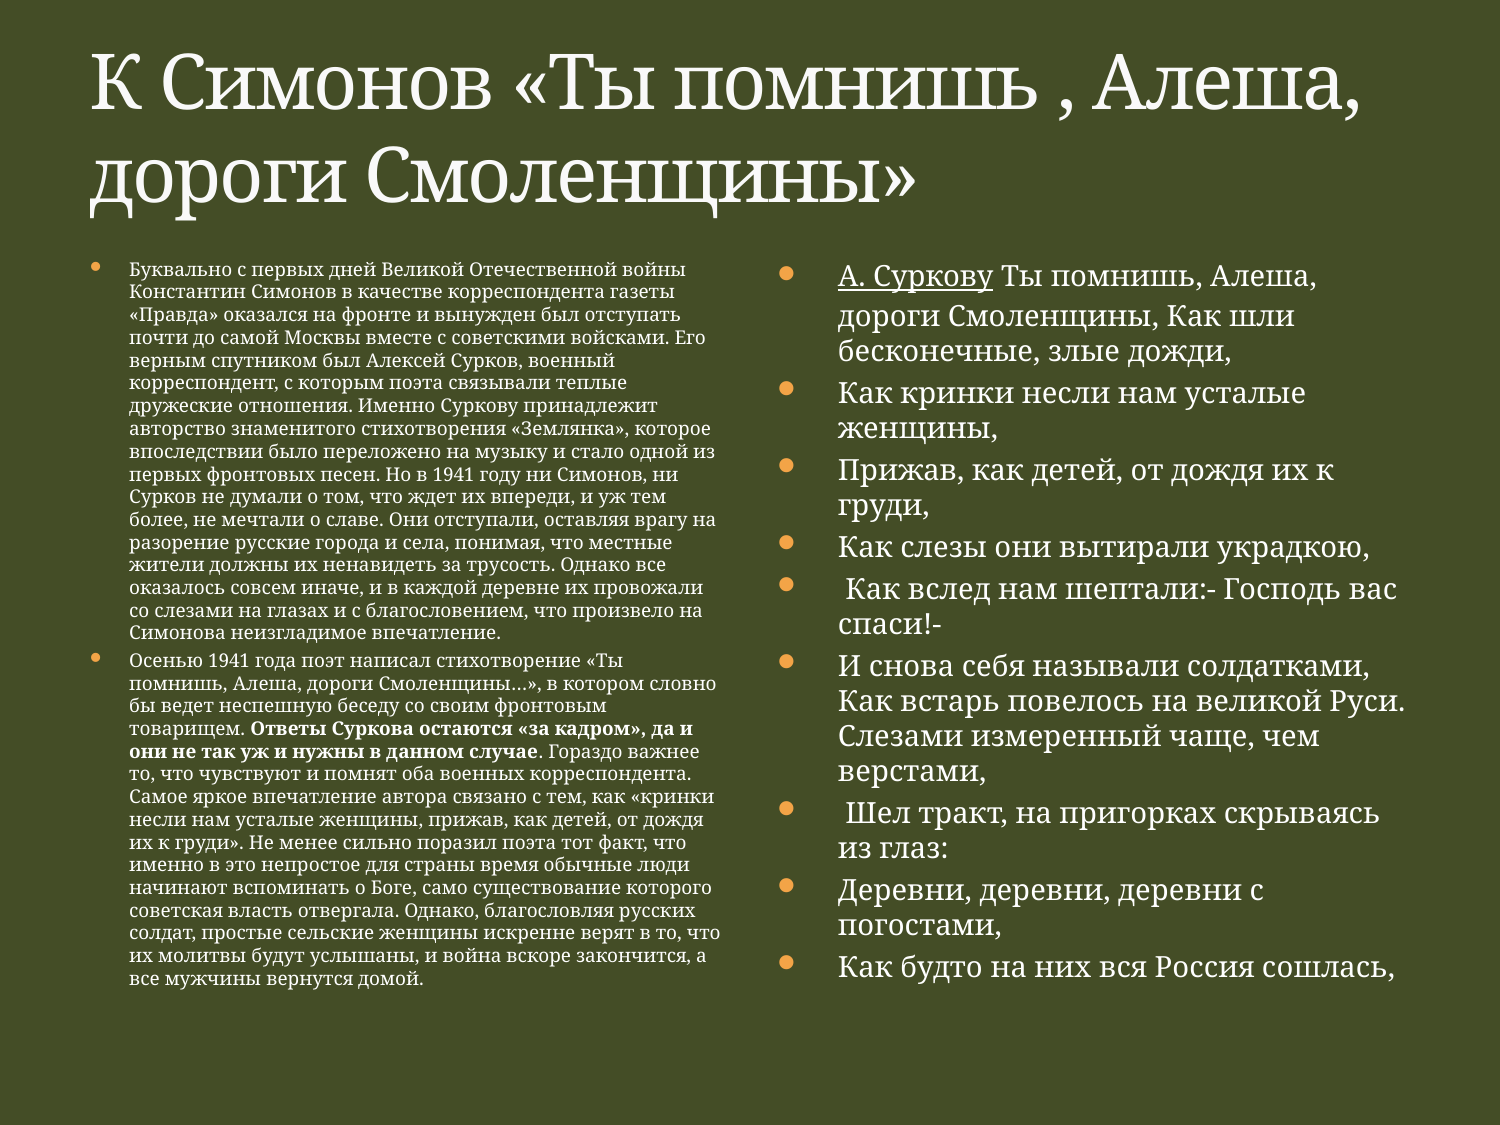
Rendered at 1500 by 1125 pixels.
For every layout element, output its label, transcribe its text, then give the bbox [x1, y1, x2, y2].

list А. Суркову Ты помнишь, Алеша, дороги Смоленщины, Как шли бесконечные, злые дожди, Как кринки несли нам усталые женщины, Прижав, как детей, от дождя их к груди, Как слезы они вытирали украдкою, Как вслед нам шептали:- Господь вас спаси!- И снова себя называли солдатками, Как встарь повелось на великой Руси. Слезами измеренный чаще, чем верстами, Шел тракт, на пригорках скрываясь из глаз: Деревни, деревни, деревни с погостами, Как будто на них вся Россия сошлась, [762, 249, 1429, 1000]
title К Симонов «Ты помнишь , Алеша, дороги Смоленщины» [74, 24, 1425, 225]
list Буквально с первых дней Великой Отечественной войны Константин Симонов в качестве корреспондента газеты «Правда» оказался на фронте и вынужден был отступать почти до самой Москвы вместе с советскими войсками. Его верным спутником был Алексей Сурков, военный корреспондент, с которым поэта связывали теплые дружеские отношения. Именно Суркову принадлежит авторство знаменитого стихотворения «Землянка», которое впоследствии было переложено на музыку и стало одной из первых фронтовых песен. Но в 1941 году ни Симонов, ни Сурков не думали о том, что ждет их впереди, и уж тем более, не мечтали о славе. Они отступали, оставляя врагу на разорение русские города и села, понимая, что местные жители должны их ненавидеть за трусость. Однако все оказалось совсем иначе, и в каждой деревне их провожали со слезами на глазах и с благословением, что произвело на Симонова неизгладимое впечатление. Осенью 1941 года поэт написал стихотворение «Ты помнишь, Алеша, дороги Смоленщины…», в котором словно бы ведет неспешную беседу со своим фронтовым товарищем. Ответы Суркова остаются «за кадром», да и они не так уж и нужны в данном случае. Гораздо важнее то, что чувствуют и помнят оба военных корреспондента. Самое яркое впечатление автора связано с тем, как «кринки несли нам усталые женщины, прижав, как детей, от дождя их к груди». Не менее сильно поразил поэта тот факт, что именно в это непростое для страны время обычные люди начинают вспоминать о Боге, само существование которого советская власть отвергала. Однако, благословляя русских солдат, простые сельские женщины искренне верят в то, что их молитвы будут услышаны, и война вскоре закончится, а все мужчины вернутся домой. [75, 249, 741, 1000]
